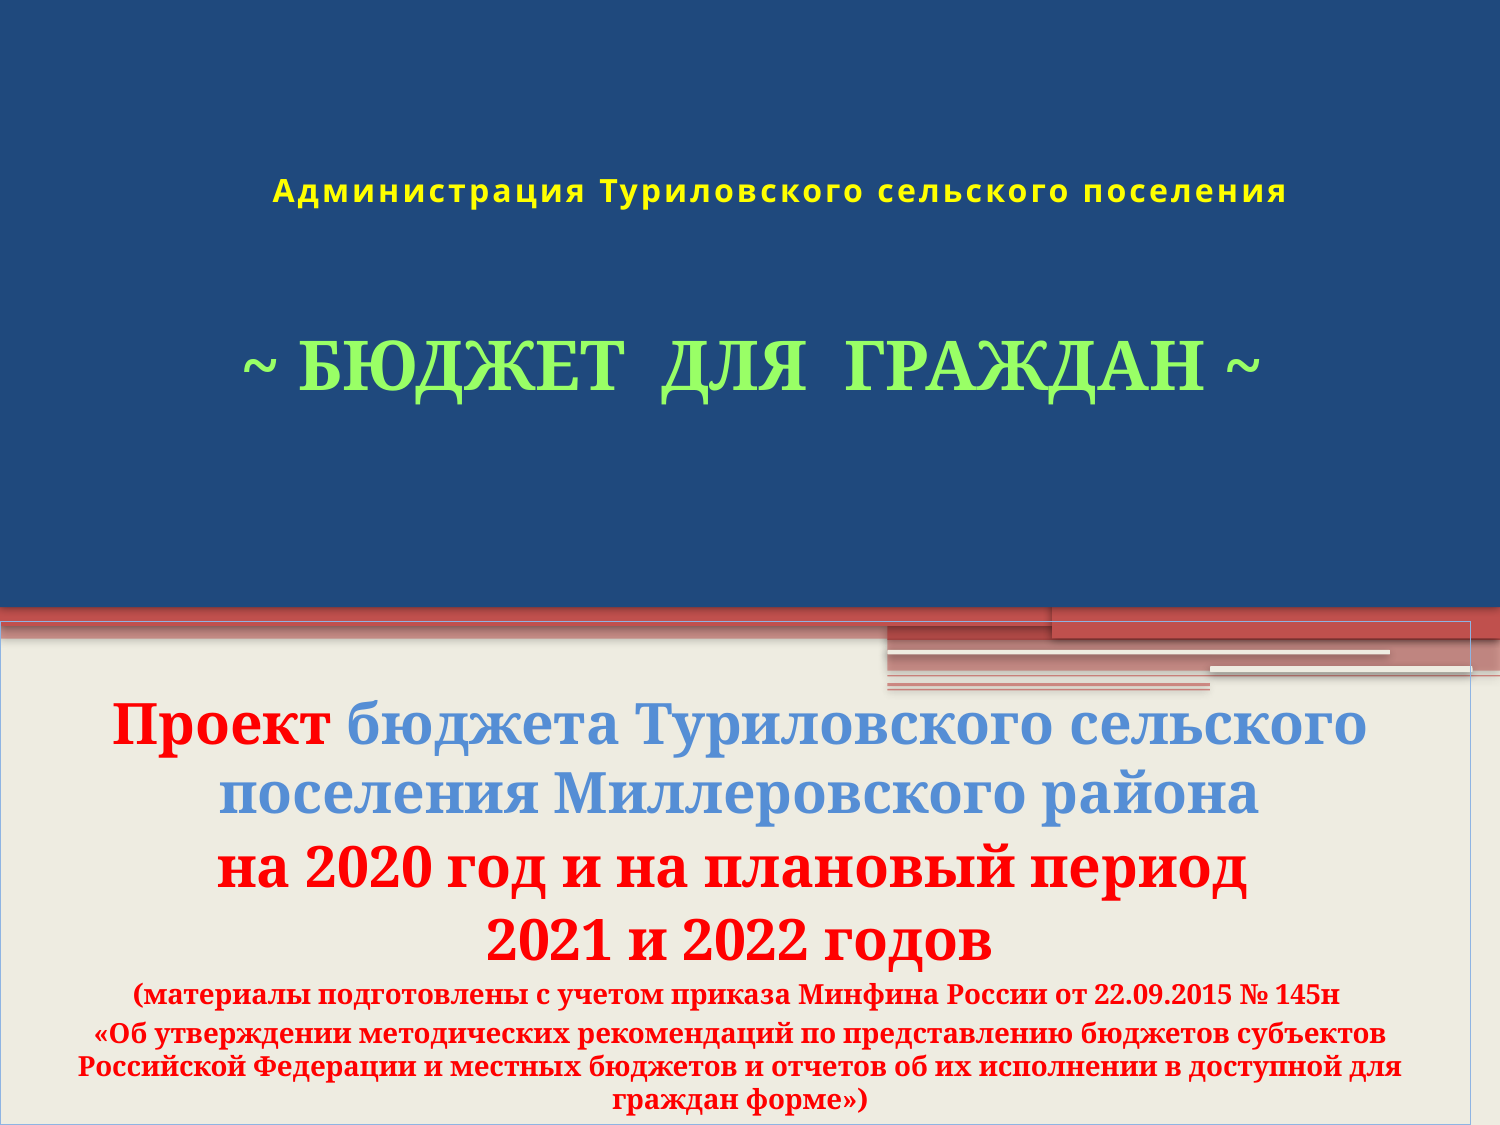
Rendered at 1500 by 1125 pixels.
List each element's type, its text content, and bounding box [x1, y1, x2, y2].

title Администрация Туриловского сельского поселения [88, 160, 1476, 402]
text_box ~ БЮДЖЕТ ДЛЯ ГРАЖДАН ~ [215, 314, 1278, 412]
subtitle Проект бюджета Туриловского сельского поселения Миллеровского района на 2020 год и на плановый период 2021 и 2022 годов (материалы подготовлены с учетом приказа Минфина России от 22.09.2015 № 145н «Об утверждении методических рекомендаций по представлению бюджетов субъектов Российской Федерации и местных бюджетов и отчетов об их исполнении в доступной для граждан форме») [0, 621, 1471, 1125]
